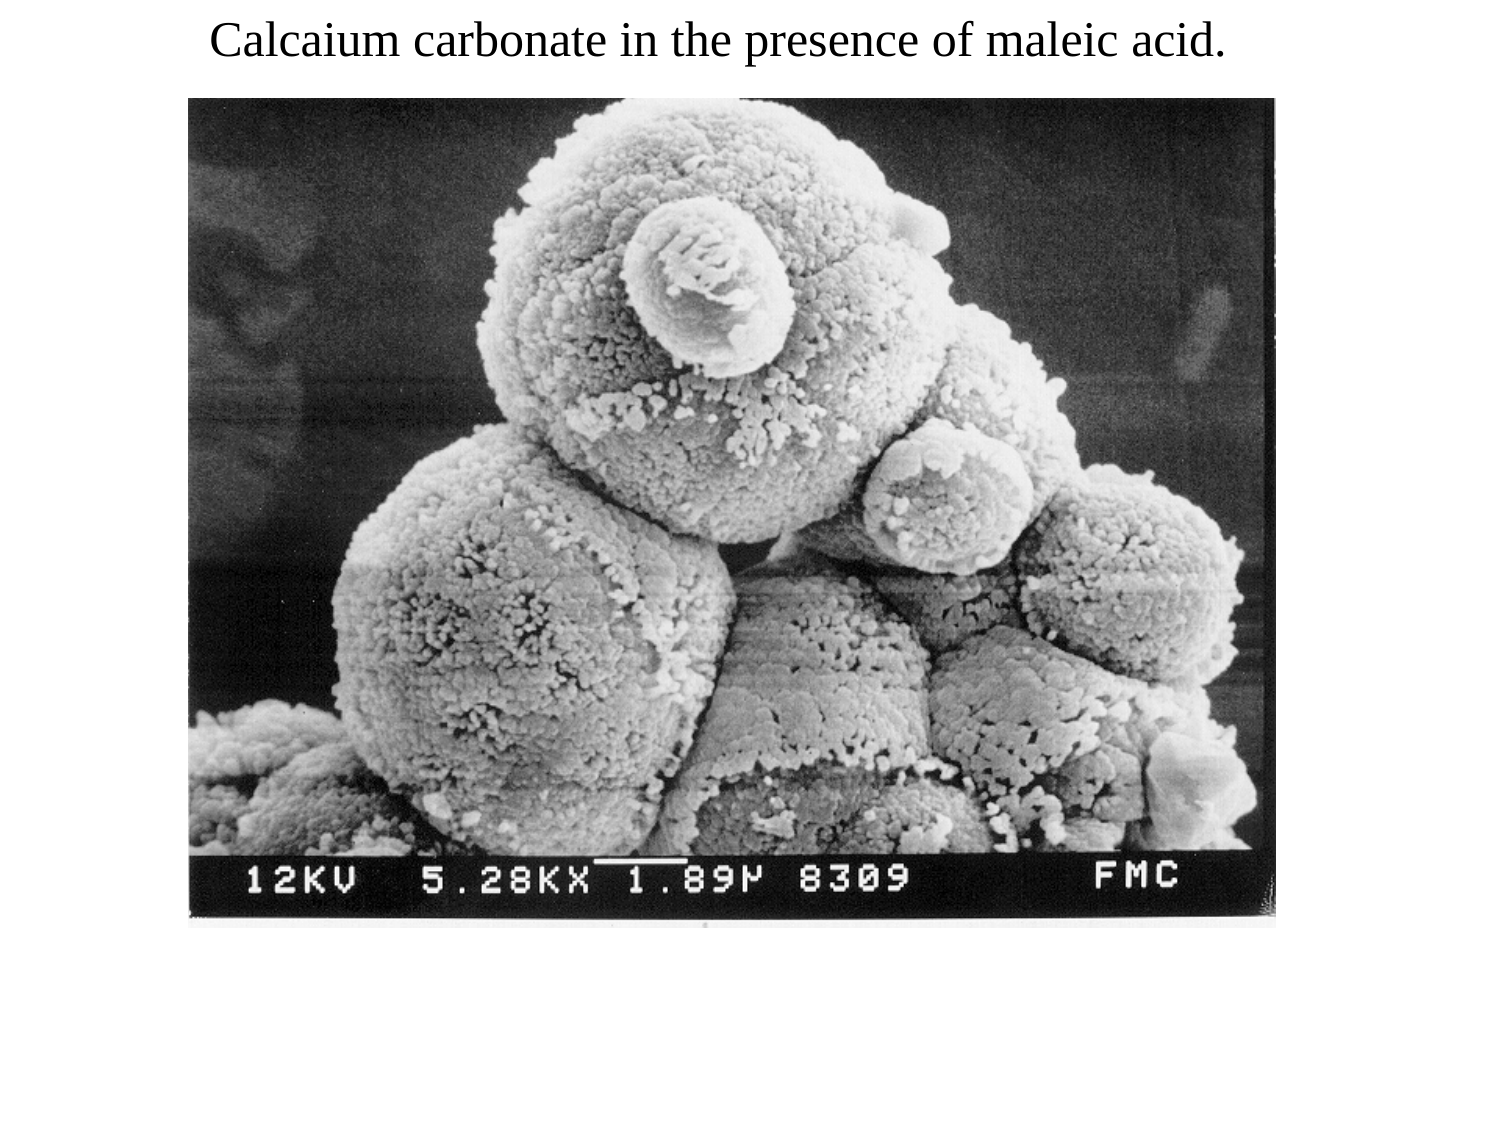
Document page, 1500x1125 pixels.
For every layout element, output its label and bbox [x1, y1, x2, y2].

picture [187, 0, 1277, 928]
